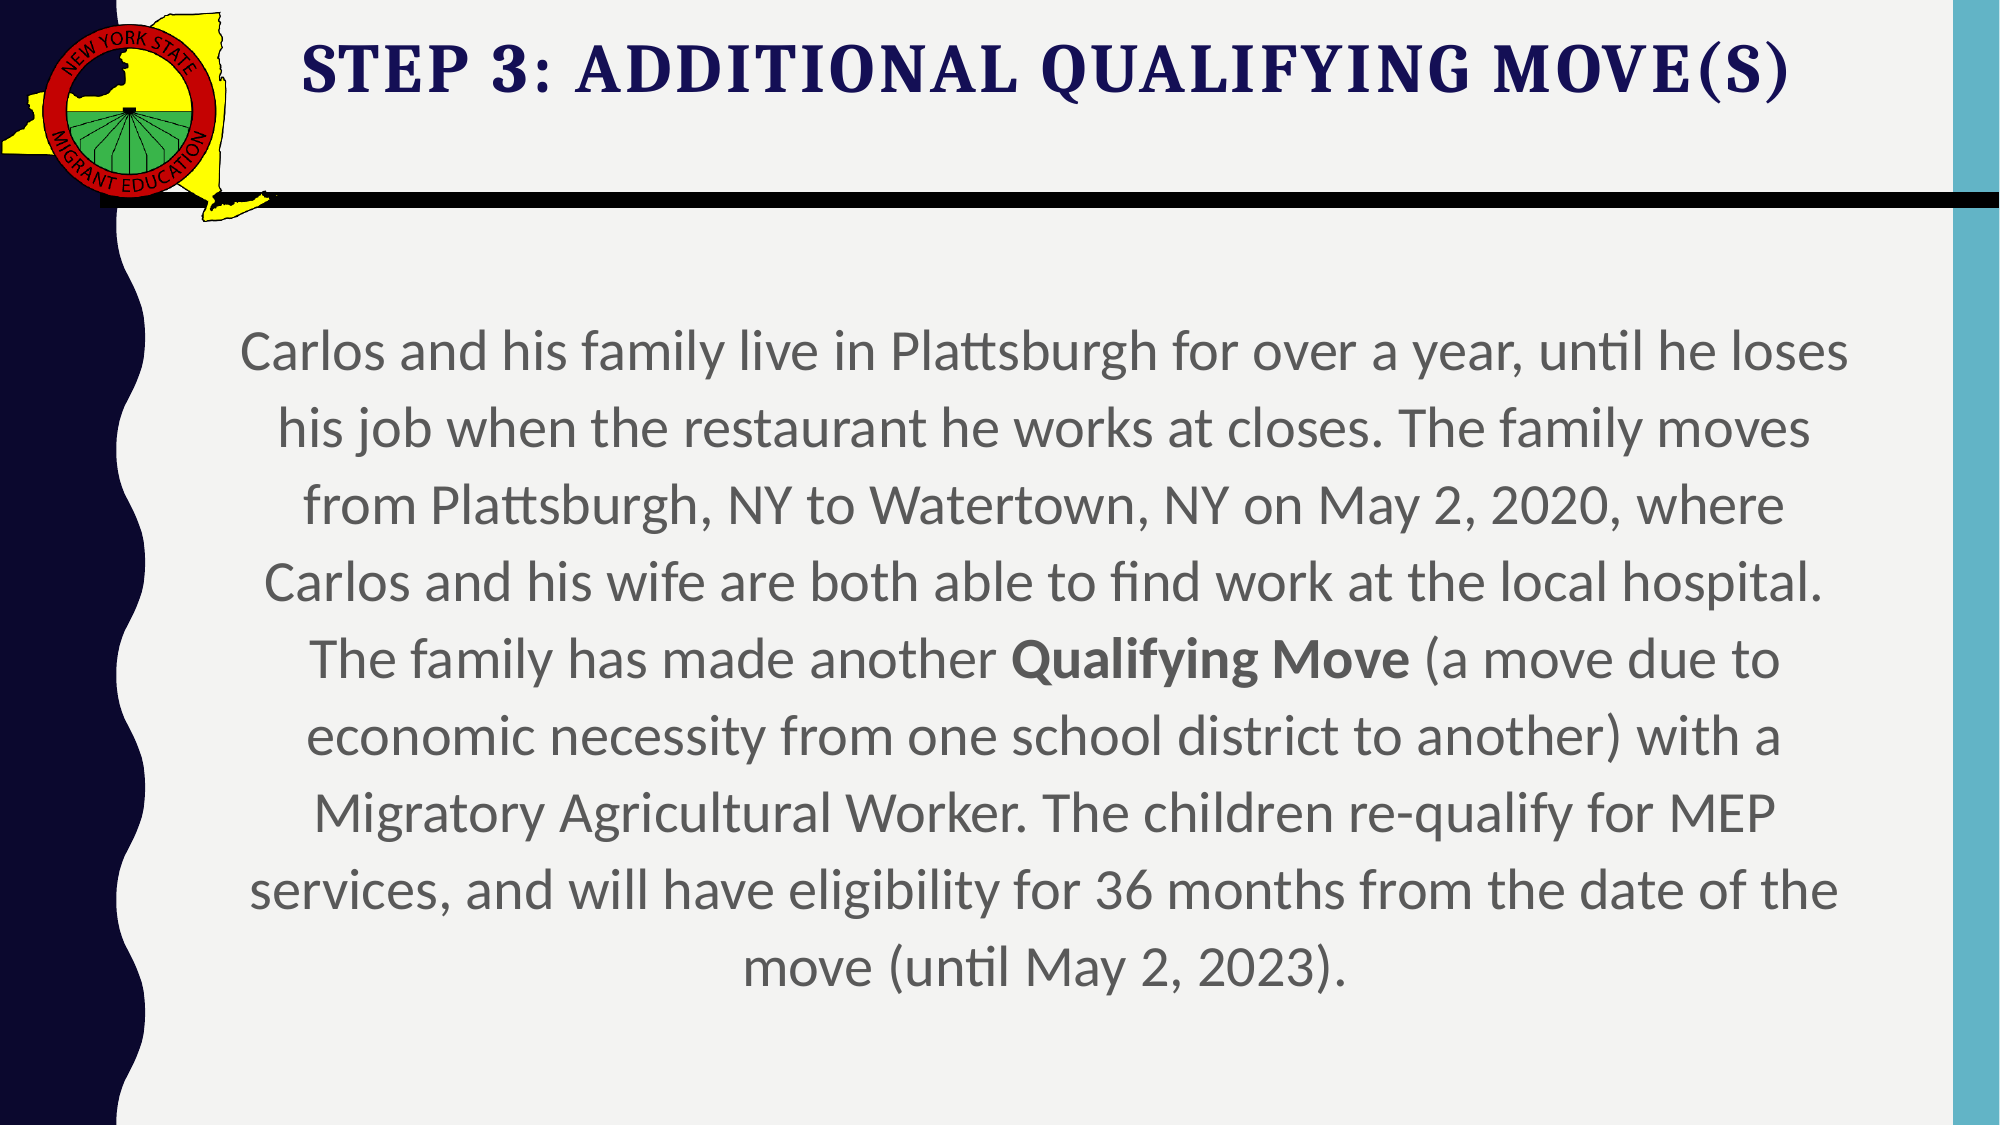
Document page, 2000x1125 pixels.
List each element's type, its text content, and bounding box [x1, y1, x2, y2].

list Carlos and his family live in Plattsburgh for over a year, until he loses his job when the restaurant he works at closes. The family moves from Plattsburgh, NY to Watertown, NY on May 2, 2020, where Carlos and his wife are both able to find work at the local hospital. The family has made another Qualifying Move (a move due to economic necessity from one school district to another) with a Migratory Agricultural Worker. The children re-qualify for MEP services, and will have eligibility for 36 months from the date of the move (until May 2, 2023). [210, 297, 1880, 888]
picture [0, 0, 284, 263]
title Step 3: additional qualifying move(s) [284, 24, 1885, 170]
